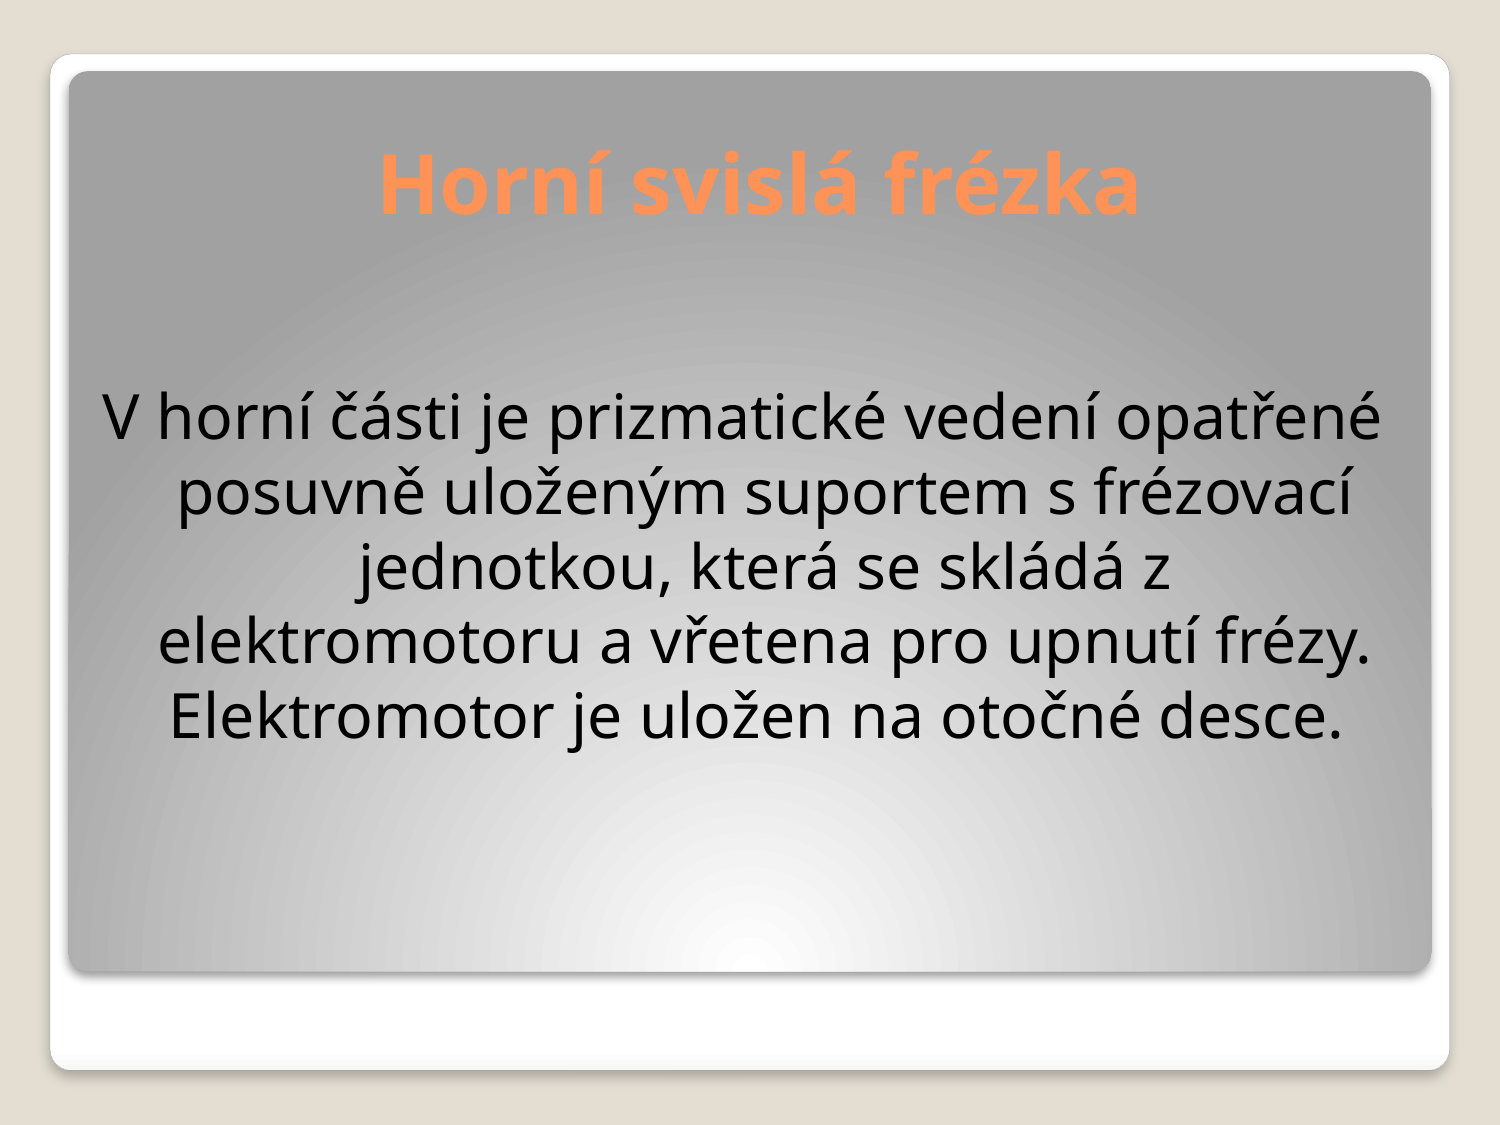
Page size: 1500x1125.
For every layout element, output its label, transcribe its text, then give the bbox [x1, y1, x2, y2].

list V horní části je prizmatické vedení opatřené posuvně uloženým suportem s frézovací jednotkou, která se skládá z elektromotoru a vřetena pro upnutí frézy. Elektromotor je uložen na otočné desce. [64, 361, 1408, 1049]
title Horní svislá frézka [88, 66, 1431, 239]
